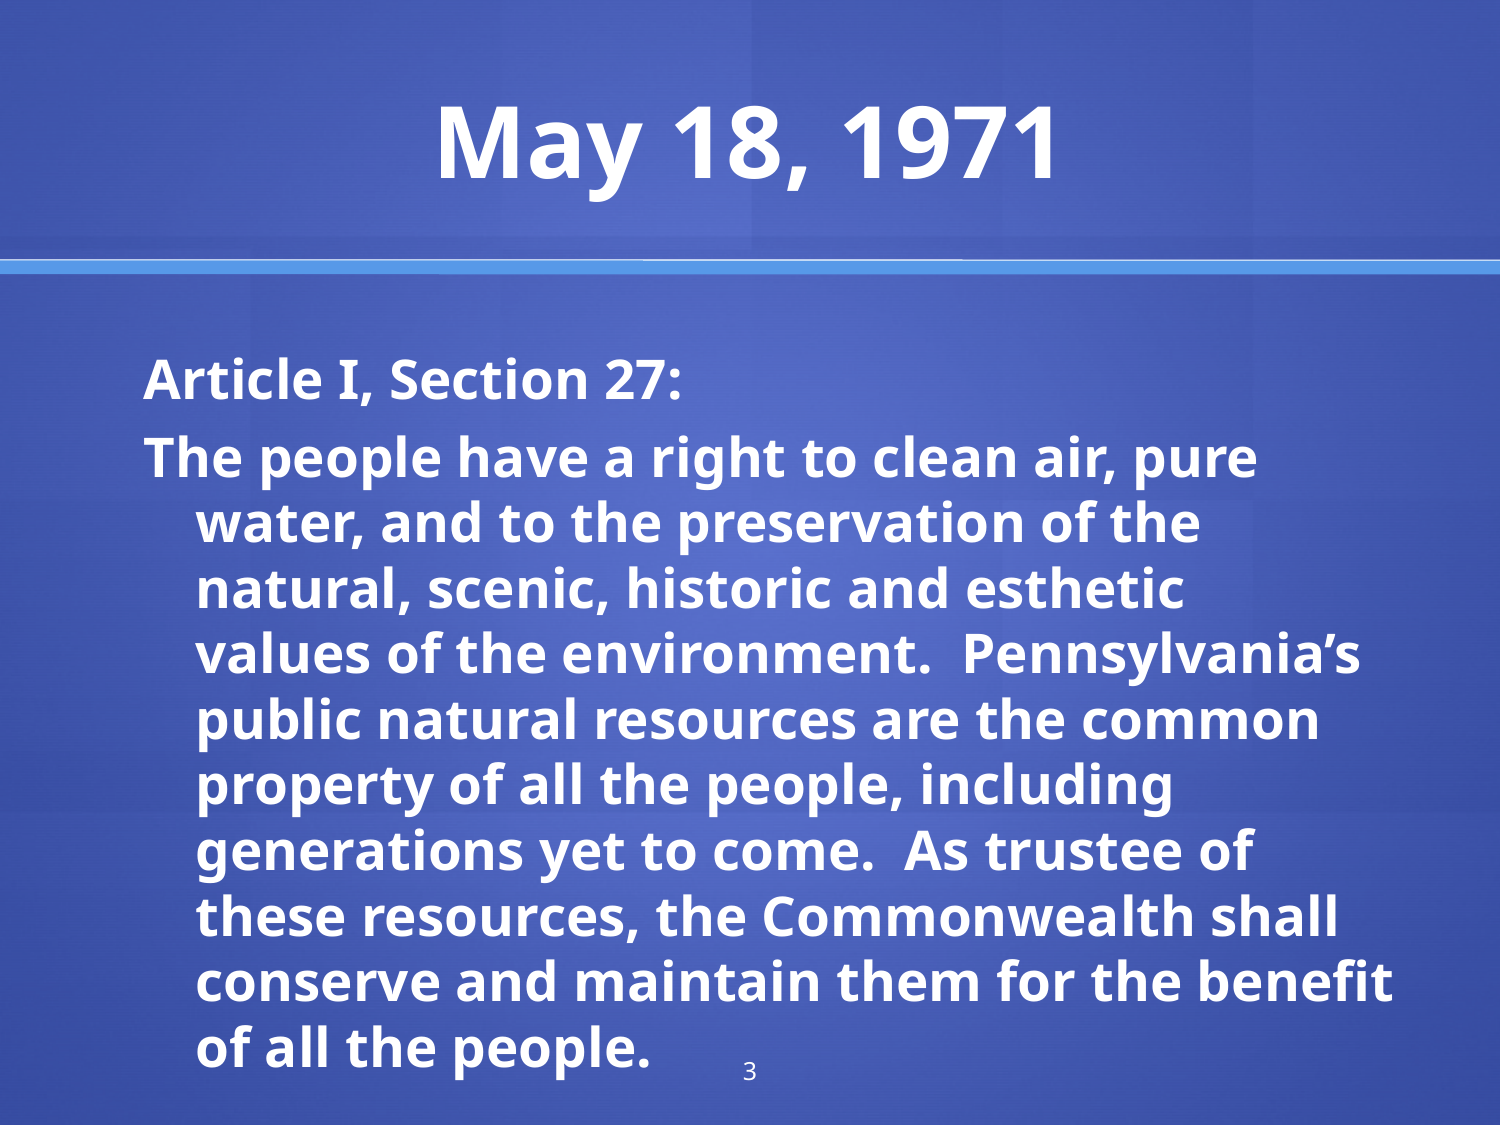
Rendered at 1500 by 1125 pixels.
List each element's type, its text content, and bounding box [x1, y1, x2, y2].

title May 18, 1971 [75, 45, 1425, 233]
list Article I, Section 27: The people have a right to clean air, pure water, and to the preservation of the natural, scenic, historic and esthetic values of the environment. Pennsylvania’s public natural resources are the common property of all the people, including generations yet to come. As trustee of these resources, the Commonwealth shall conserve and maintain them for the benefit of all the people. [75, 337, 1425, 1100]
slide_number 3 [699, 1042, 800, 1103]
